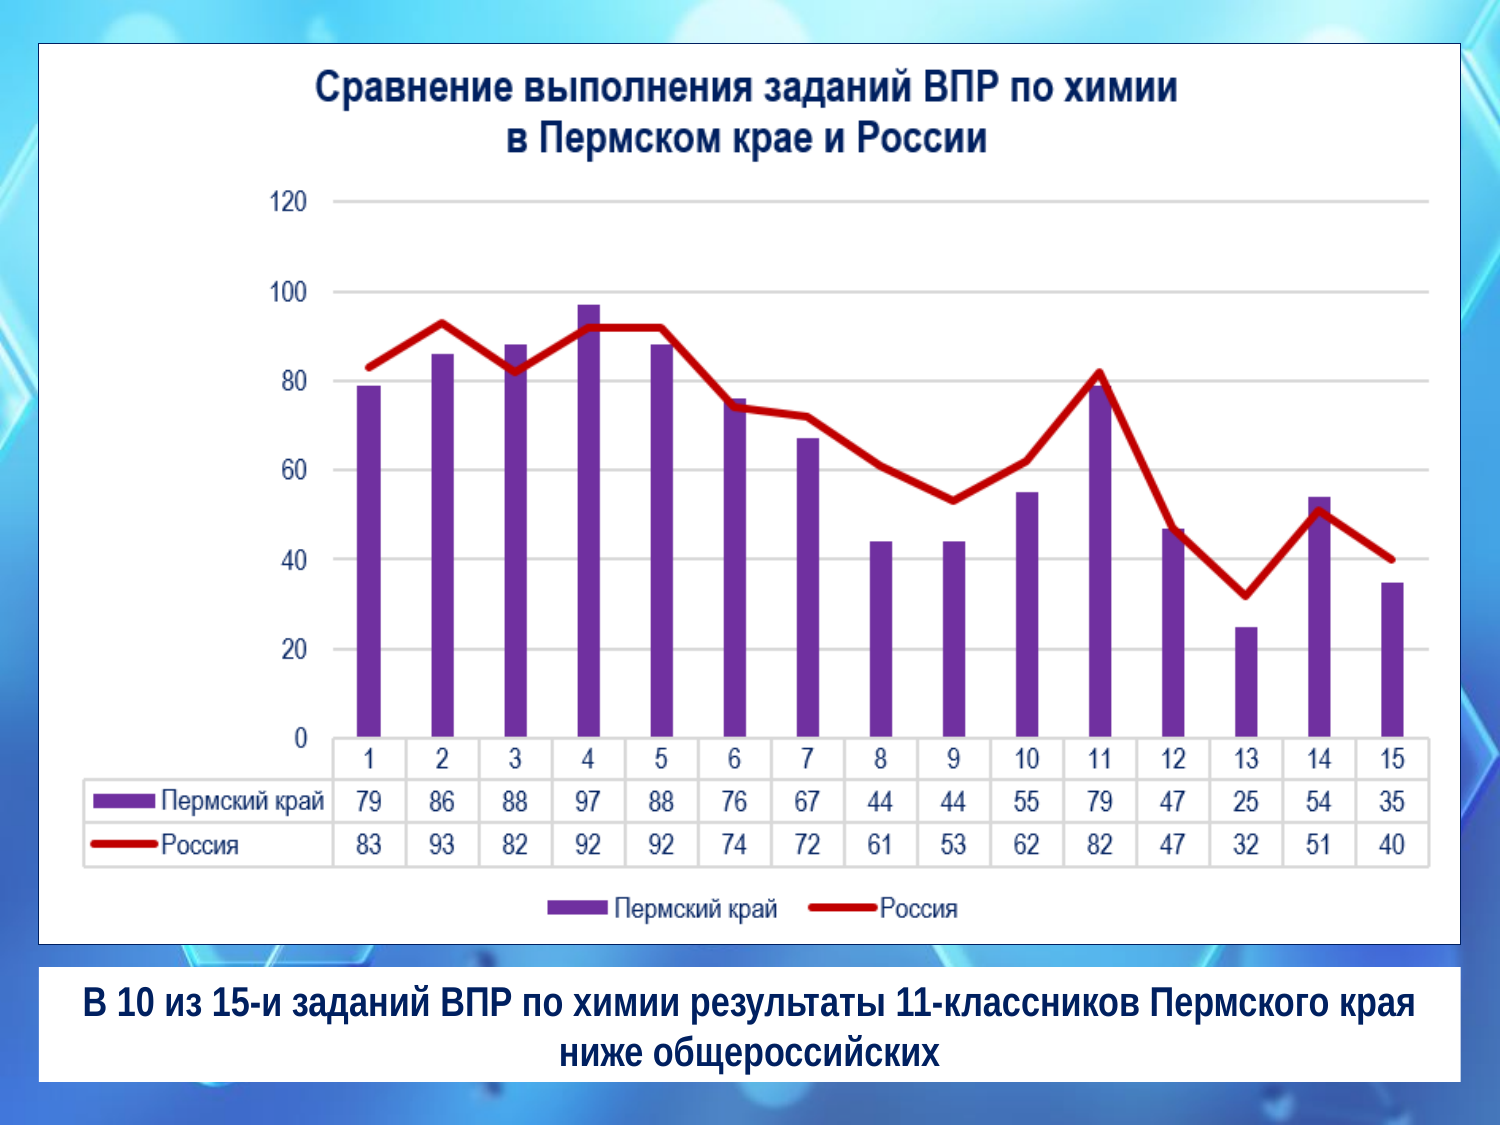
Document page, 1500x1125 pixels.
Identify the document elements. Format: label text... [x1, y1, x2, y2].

table_header № [0, 0, 1500, 1125]
text_box В 10 из 15-и заданий ВПР по химии результаты 11-классников Пермского края ниже общероссийских [38, 967, 1461, 1082]
picture [38, 43, 1461, 945]
